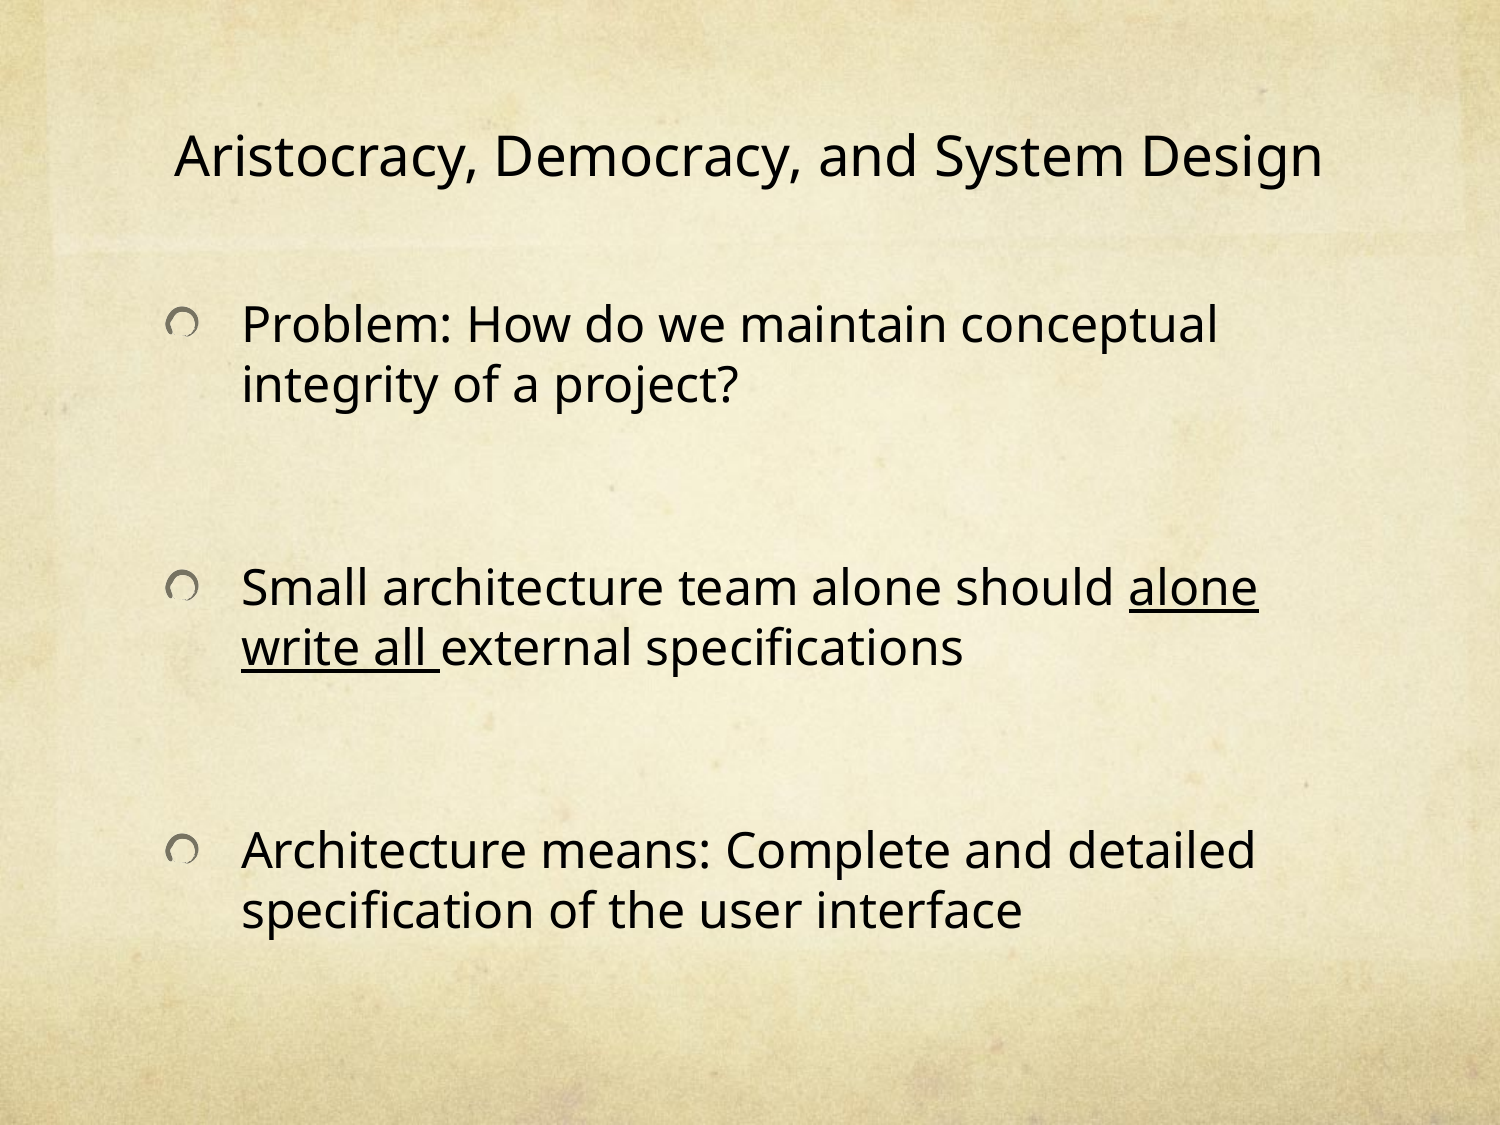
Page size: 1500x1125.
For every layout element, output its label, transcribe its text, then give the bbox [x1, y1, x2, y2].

title Aristocracy, Democracy, and System Design [150, 82, 1350, 225]
list Problem: How do we maintain conceptual integrity of a project? Small architecture team alone should alone write all external specifications Architecture means: Complete and detailed specification of the user interface [150, 284, 1350, 950]
picture [0, 0, 1500, 1125]
